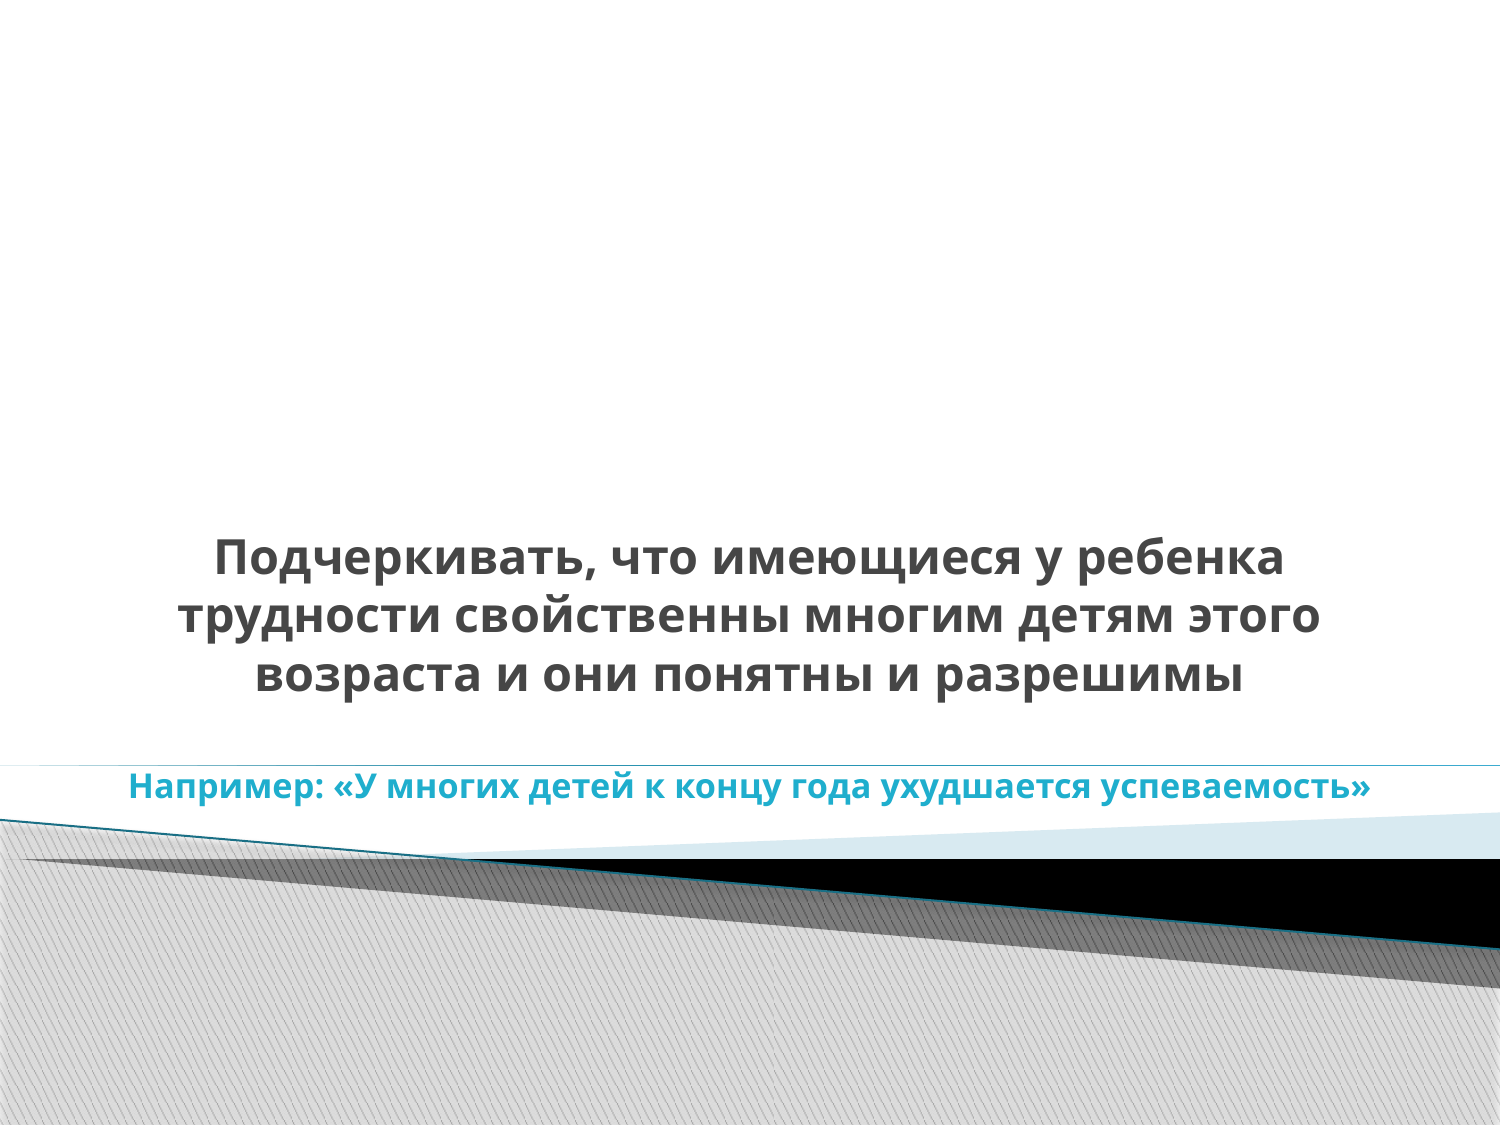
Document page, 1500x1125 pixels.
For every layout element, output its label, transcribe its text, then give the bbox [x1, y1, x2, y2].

title Подчеркивать, что имеющиеся у ребенка трудности свойственны многим детям этого возраста и они понятны и разрешимы Например: «У многих детей к концу года ухудшается успеваемость» [112, 512, 1388, 813]
picture [5, 859, 1500, 989]
